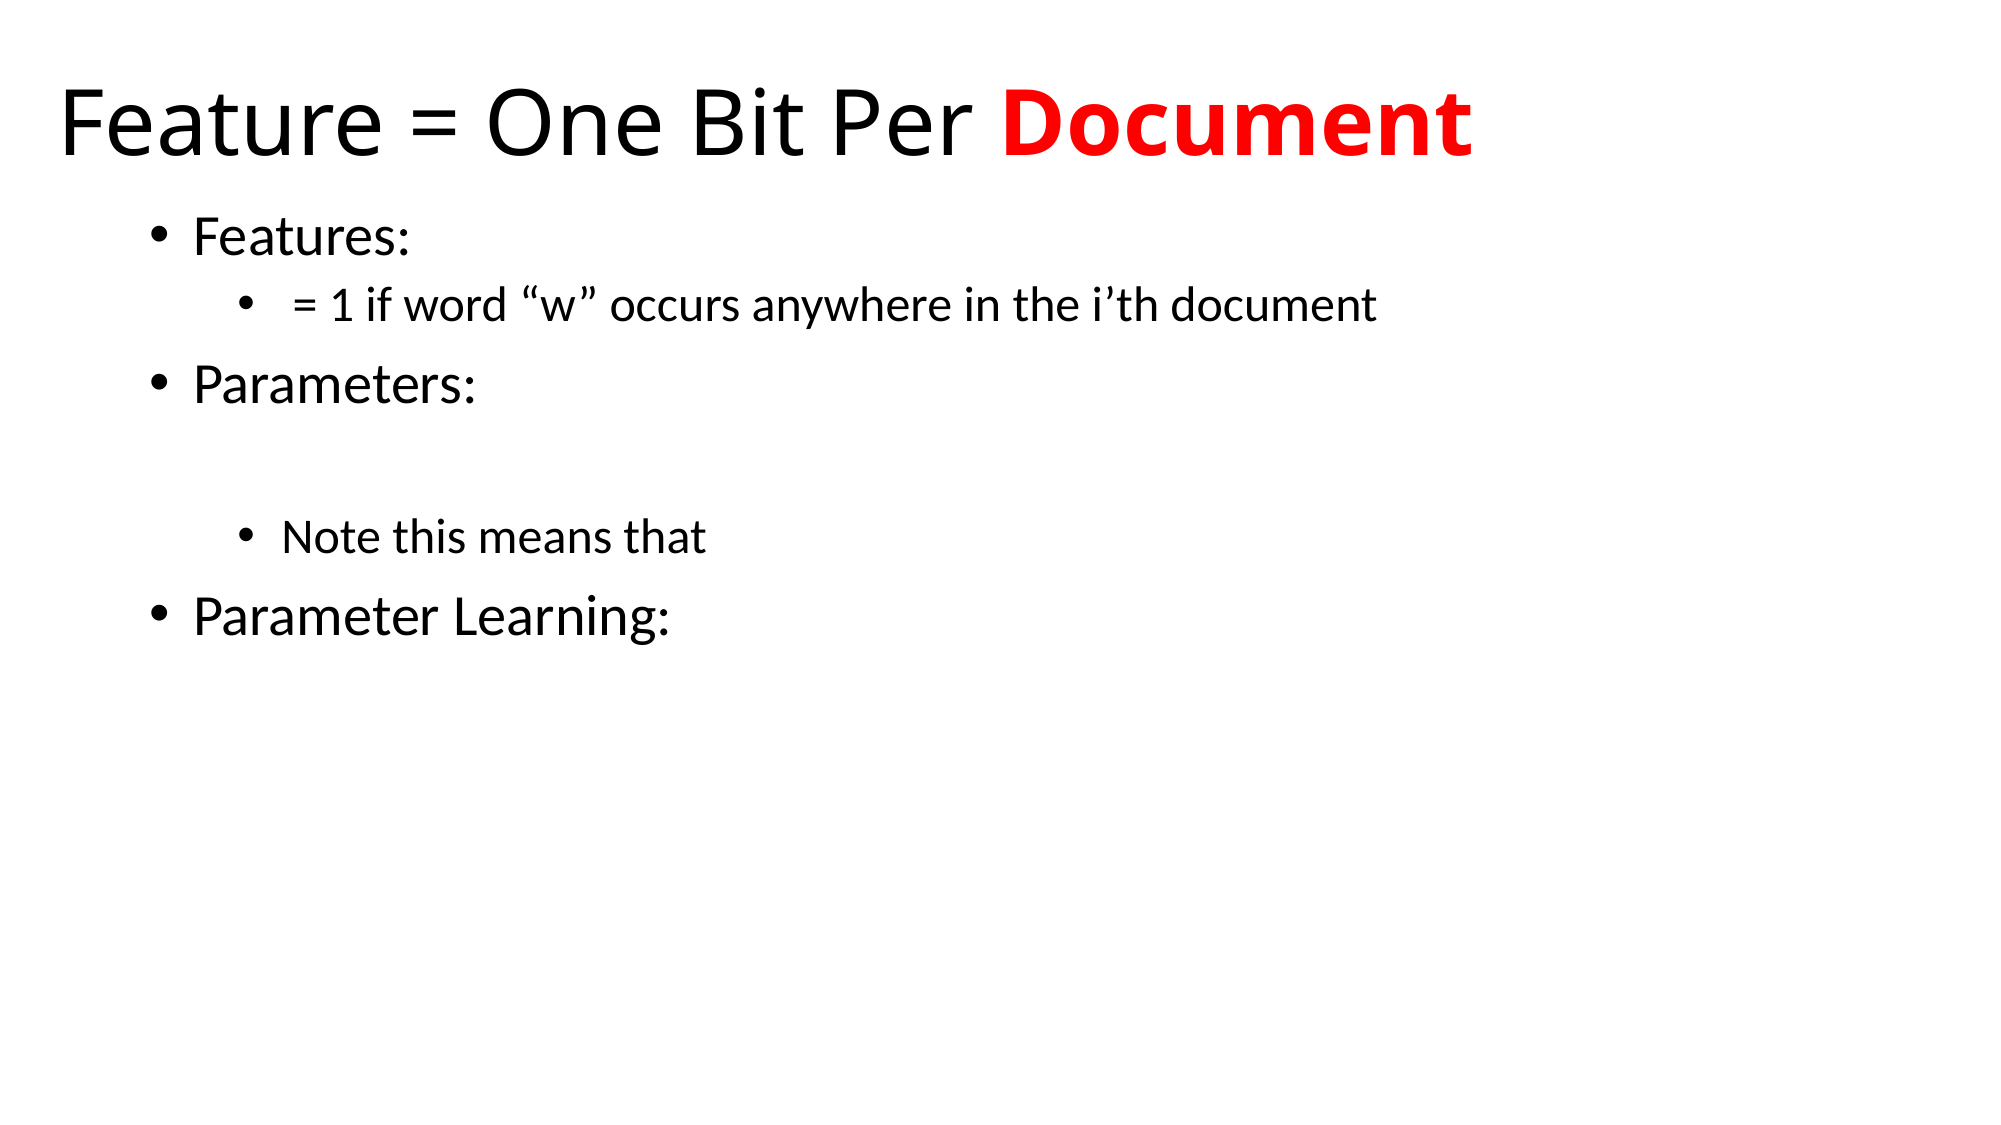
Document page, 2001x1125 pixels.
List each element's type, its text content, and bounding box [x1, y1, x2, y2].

title Feature = One Bit Per Document [42, 16, 1767, 235]
